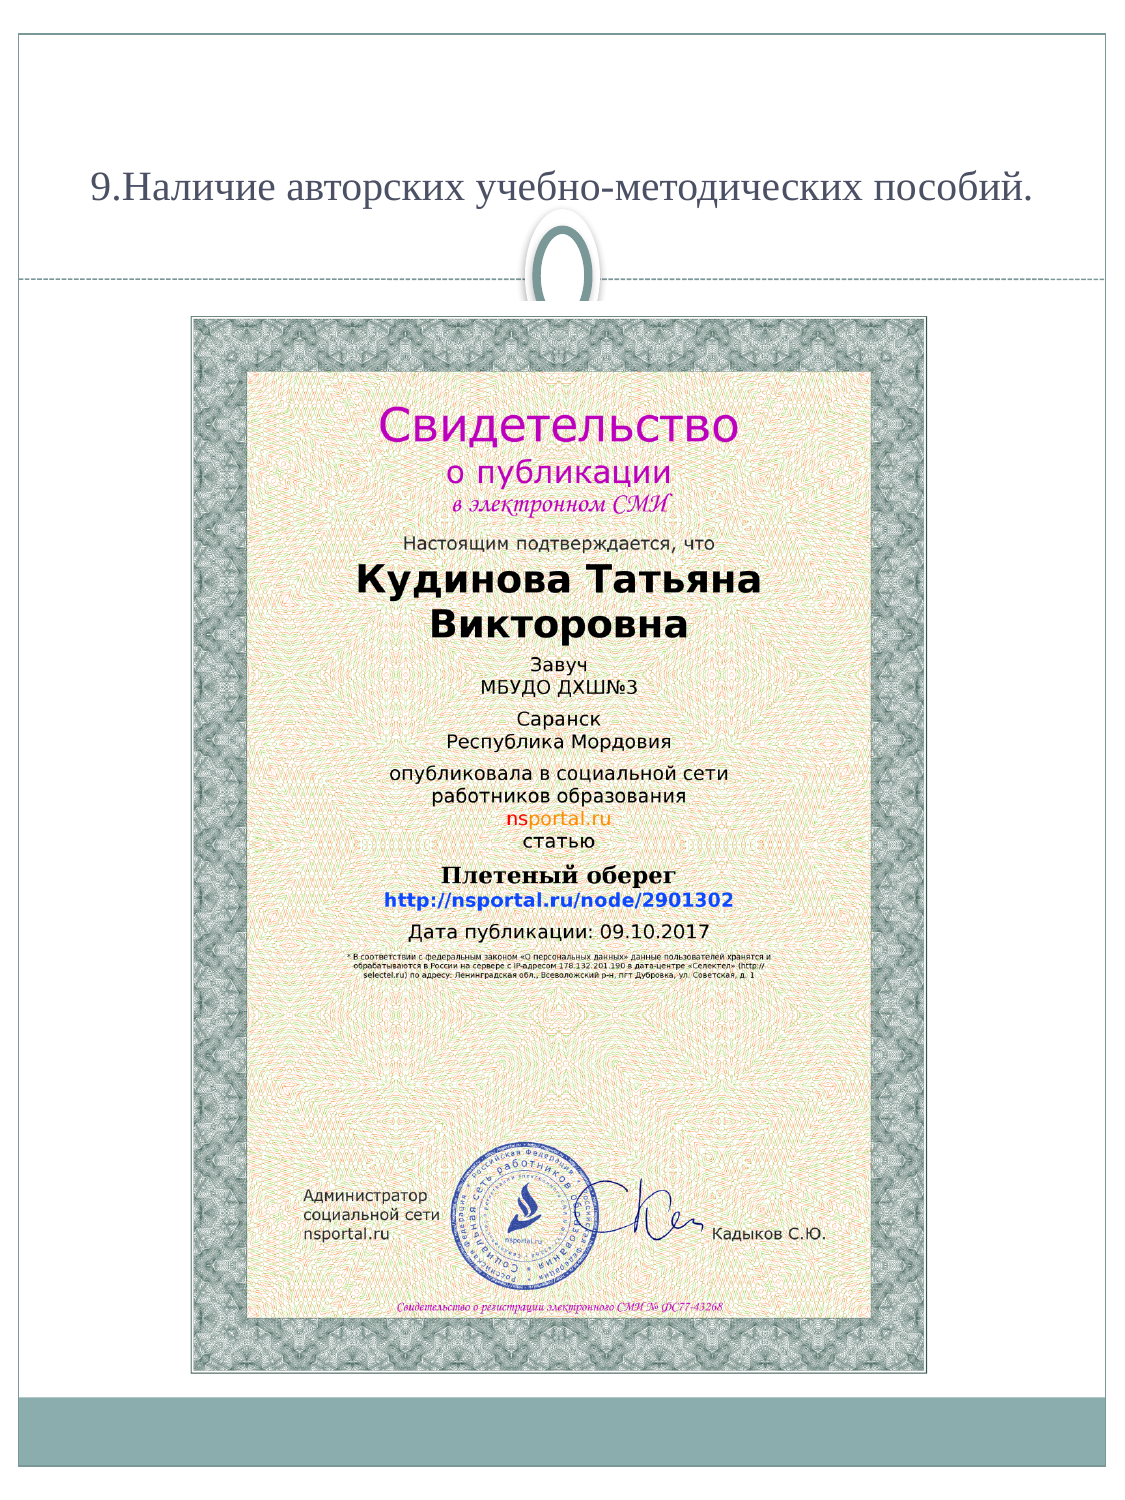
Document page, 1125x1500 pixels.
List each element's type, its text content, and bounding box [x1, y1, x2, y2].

picture [172, 300, 945, 1389]
title 9.Наличие авторских учебно-методических пособий. [37, 50, 1088, 216]
